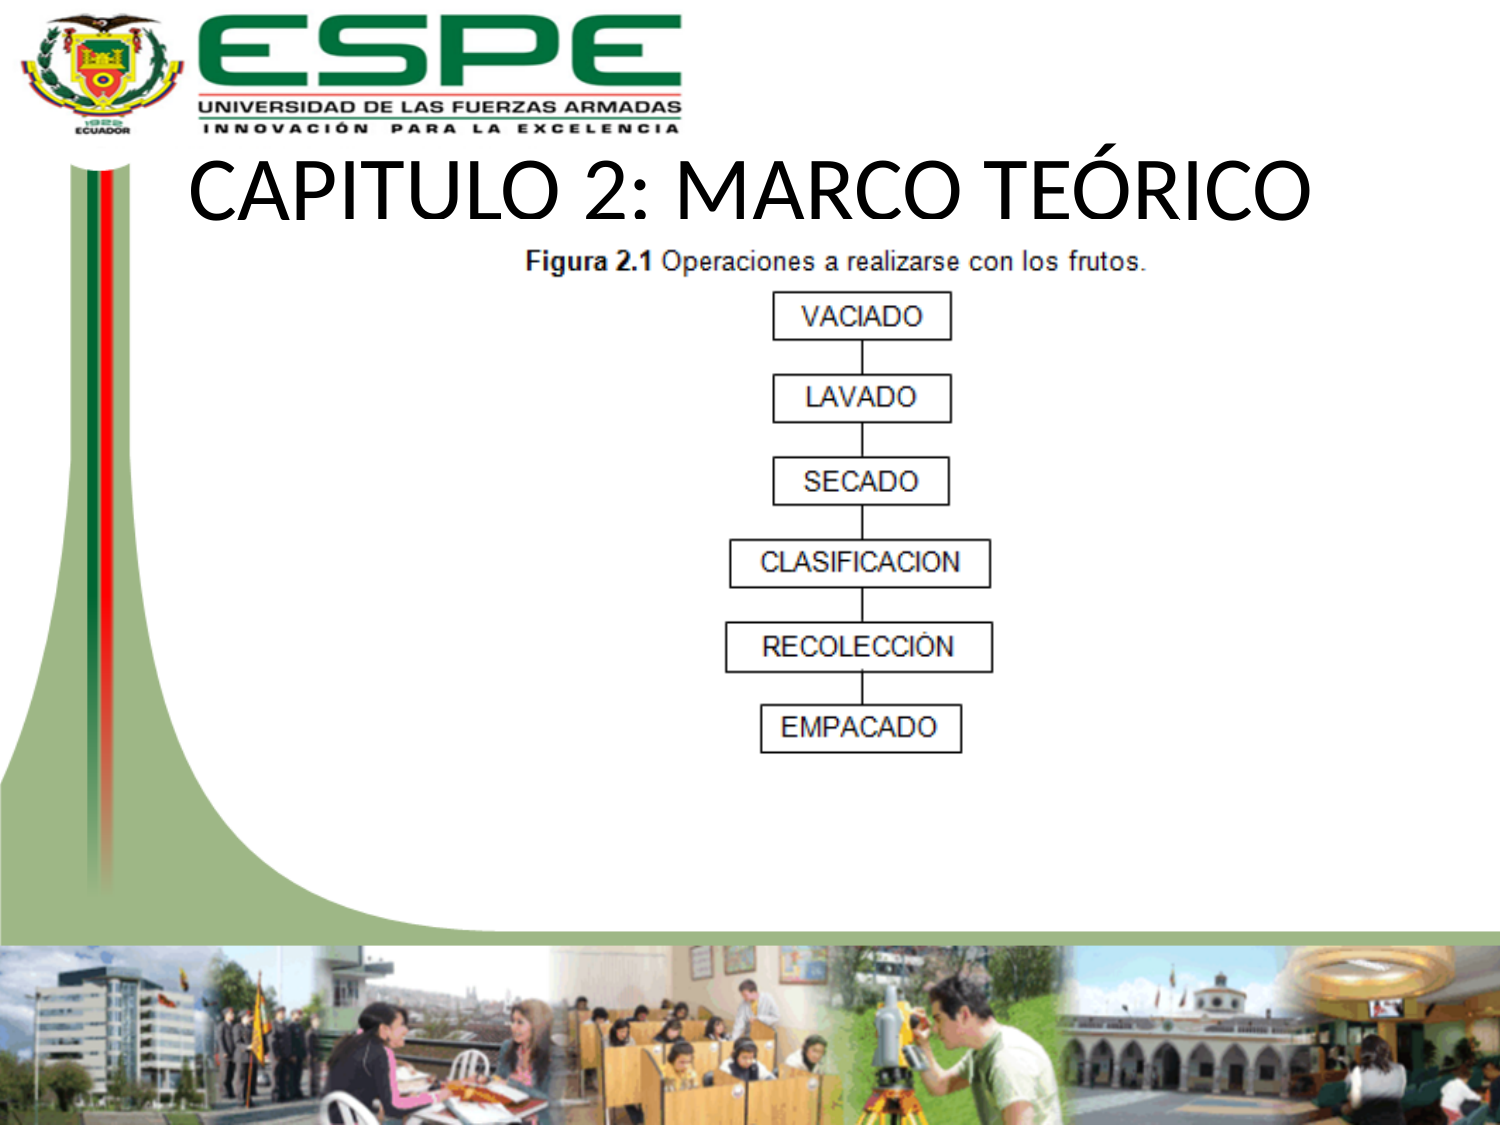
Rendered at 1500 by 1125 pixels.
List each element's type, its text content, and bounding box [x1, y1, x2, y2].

title CAPITULO 2: MARCO TEÓRICO [76, 90, 1427, 278]
picture [0, 0, 1500, 1125]
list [312, 219, 1180, 799]
